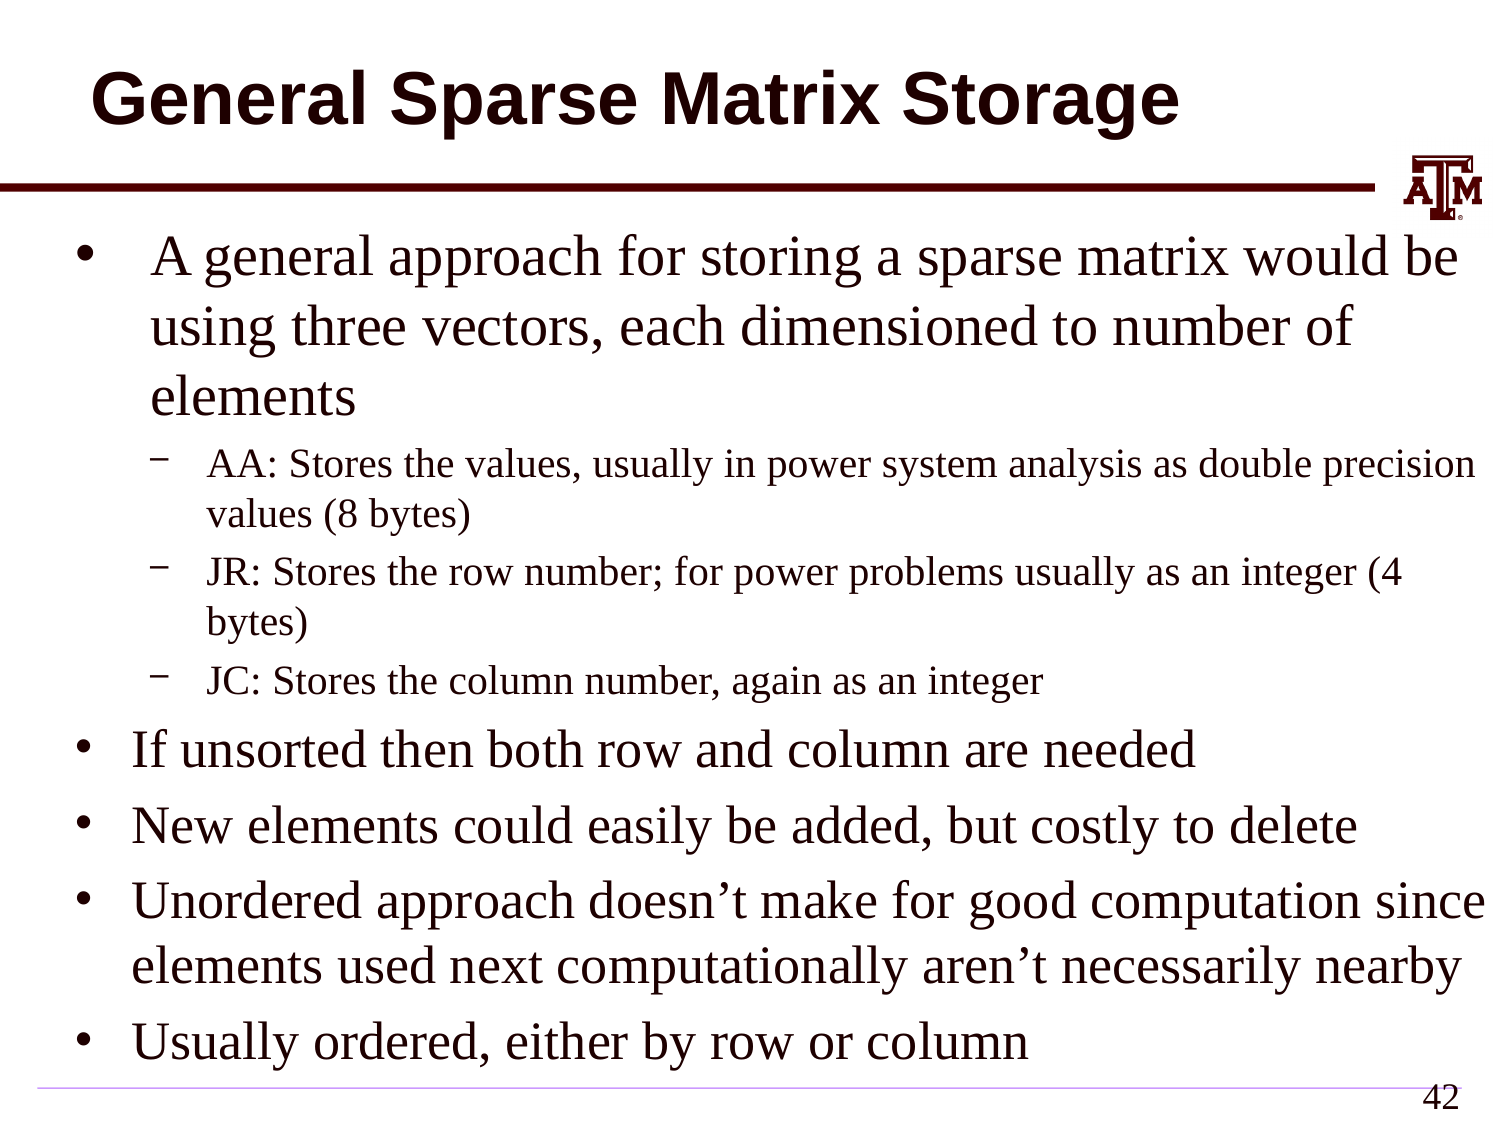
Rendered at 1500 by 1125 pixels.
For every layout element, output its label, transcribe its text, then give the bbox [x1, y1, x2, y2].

slide_number 41 [1125, 1065, 1475, 1107]
picture [1392, 137, 1493, 209]
list A general approach for storing a sparse matrix would be using three vectors, each dimensioned to number of elements AA: Stores the values, usually in power system analysis as double precision values (8 bytes) JR: Stores the row number; for power problems usually as an integer (4 bytes) JC: Stores the column number, again as an integer If unsorted then both row and column are needed New elements could easily be added, but costly to delete Unordered approach doesn’t make for good computation since elements used next computationally aren’t necessarily nearby Usually ordered, either by row or column [59, 209, 1500, 823]
title General Sparse Matrix Storage [74, 12, 1451, 188]
